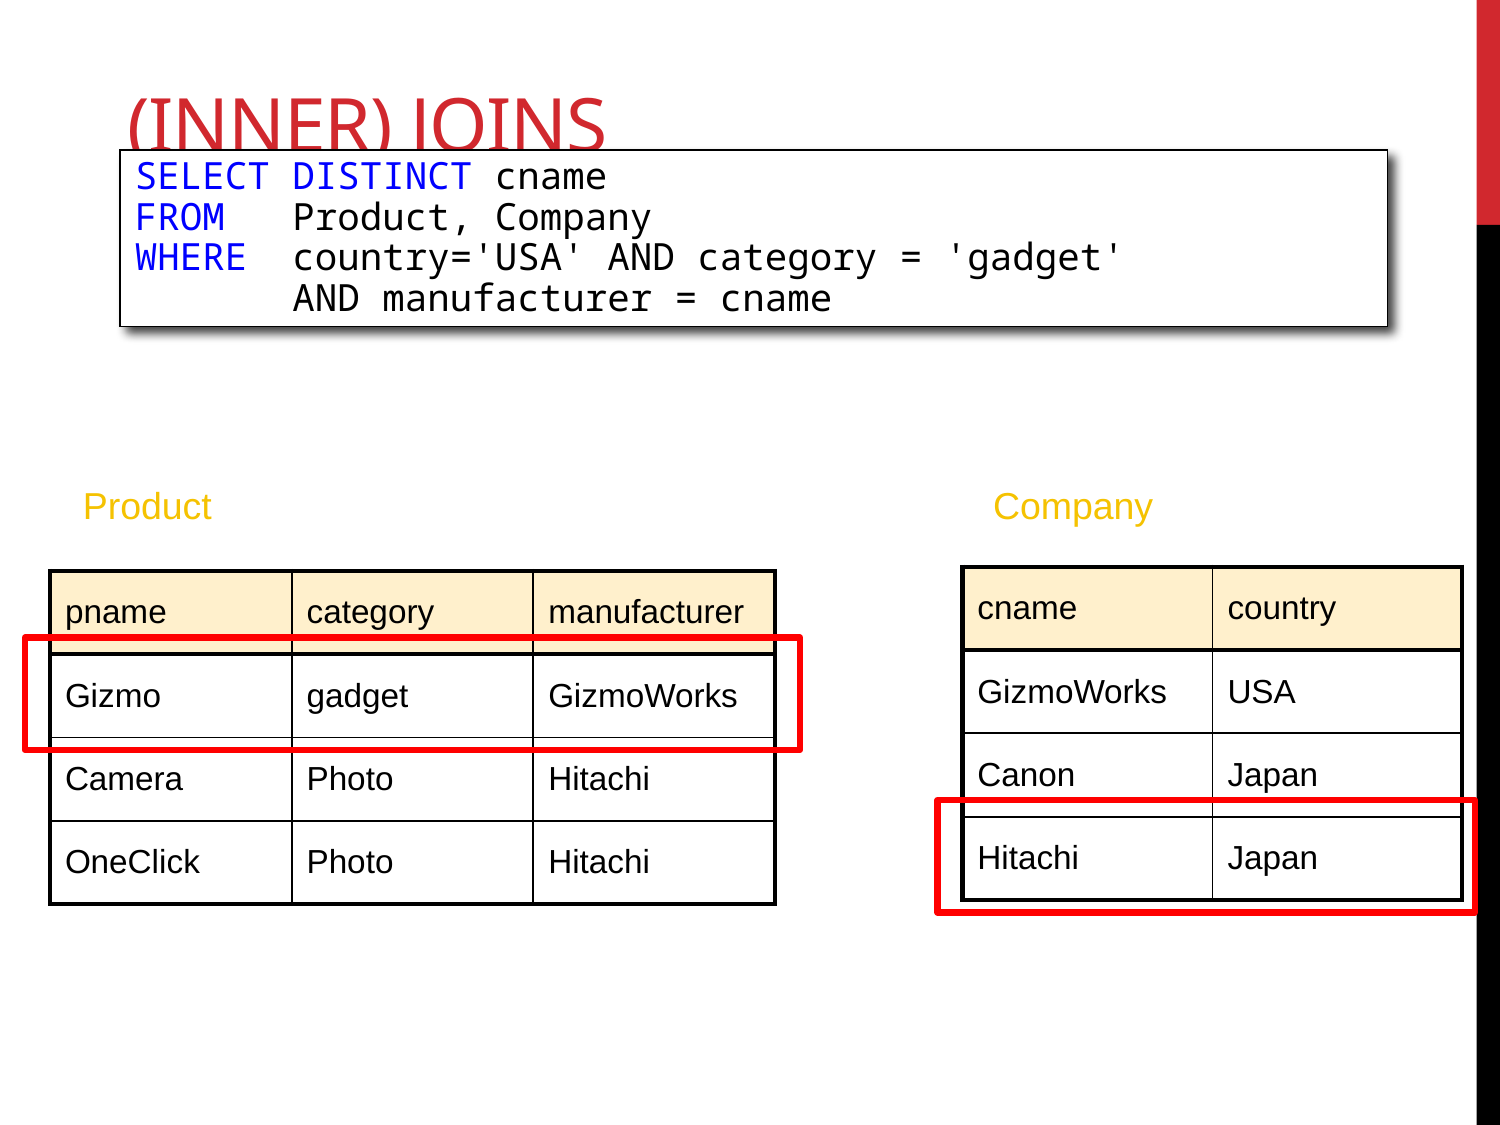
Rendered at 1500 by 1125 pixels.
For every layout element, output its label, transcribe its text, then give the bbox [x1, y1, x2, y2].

text_box SELECT DISTINCT cname FROM Product, Company WHERE country='USA' AND category = 'gadget' AND manufacturer = cname [120, 149, 1388, 327]
table_cell OneClick [52, 822, 291, 902]
table_cell Photo [293, 752, 532, 820]
text_box [935, 798, 1477, 915]
table_cell Hitachi [534, 752, 773, 820]
table_header manufacturer [534, 573, 773, 635]
text_box [23, 635, 802, 752]
title (Inner) joins [112, 0, 1388, 175]
table_header cname [965, 569, 1212, 648]
table_cell Hitachi [534, 822, 773, 902]
table_cell USA [1213, 652, 1460, 732]
text_box Company [978, 474, 1168, 535]
text_box Product [68, 474, 227, 535]
table_cell Camera [52, 752, 291, 820]
table_cell Canon [965, 734, 1212, 798]
table_header category [293, 573, 532, 635]
table_cell Japan [1213, 734, 1460, 798]
table_cell Photo [293, 822, 532, 902]
table_cell GizmoWorks [965, 652, 1212, 732]
table_header country [1213, 569, 1460, 648]
table_header pname [52, 573, 291, 635]
